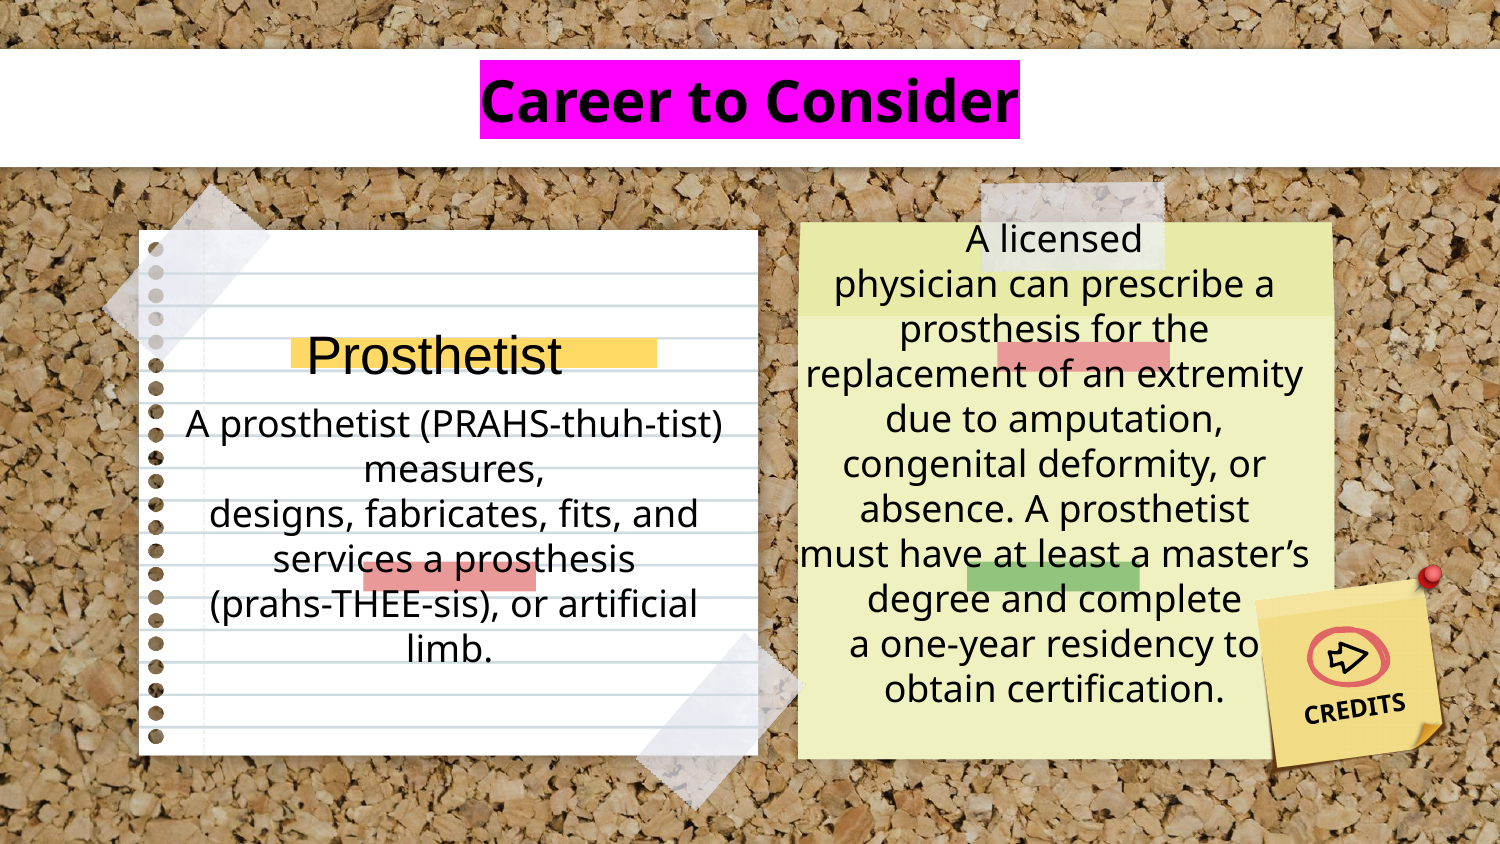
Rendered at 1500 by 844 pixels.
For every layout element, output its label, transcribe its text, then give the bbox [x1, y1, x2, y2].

picture [0, 168, 1500, 844]
picture [0, 0, 1500, 49]
title Career to Consider [174, 55, 1326, 149]
